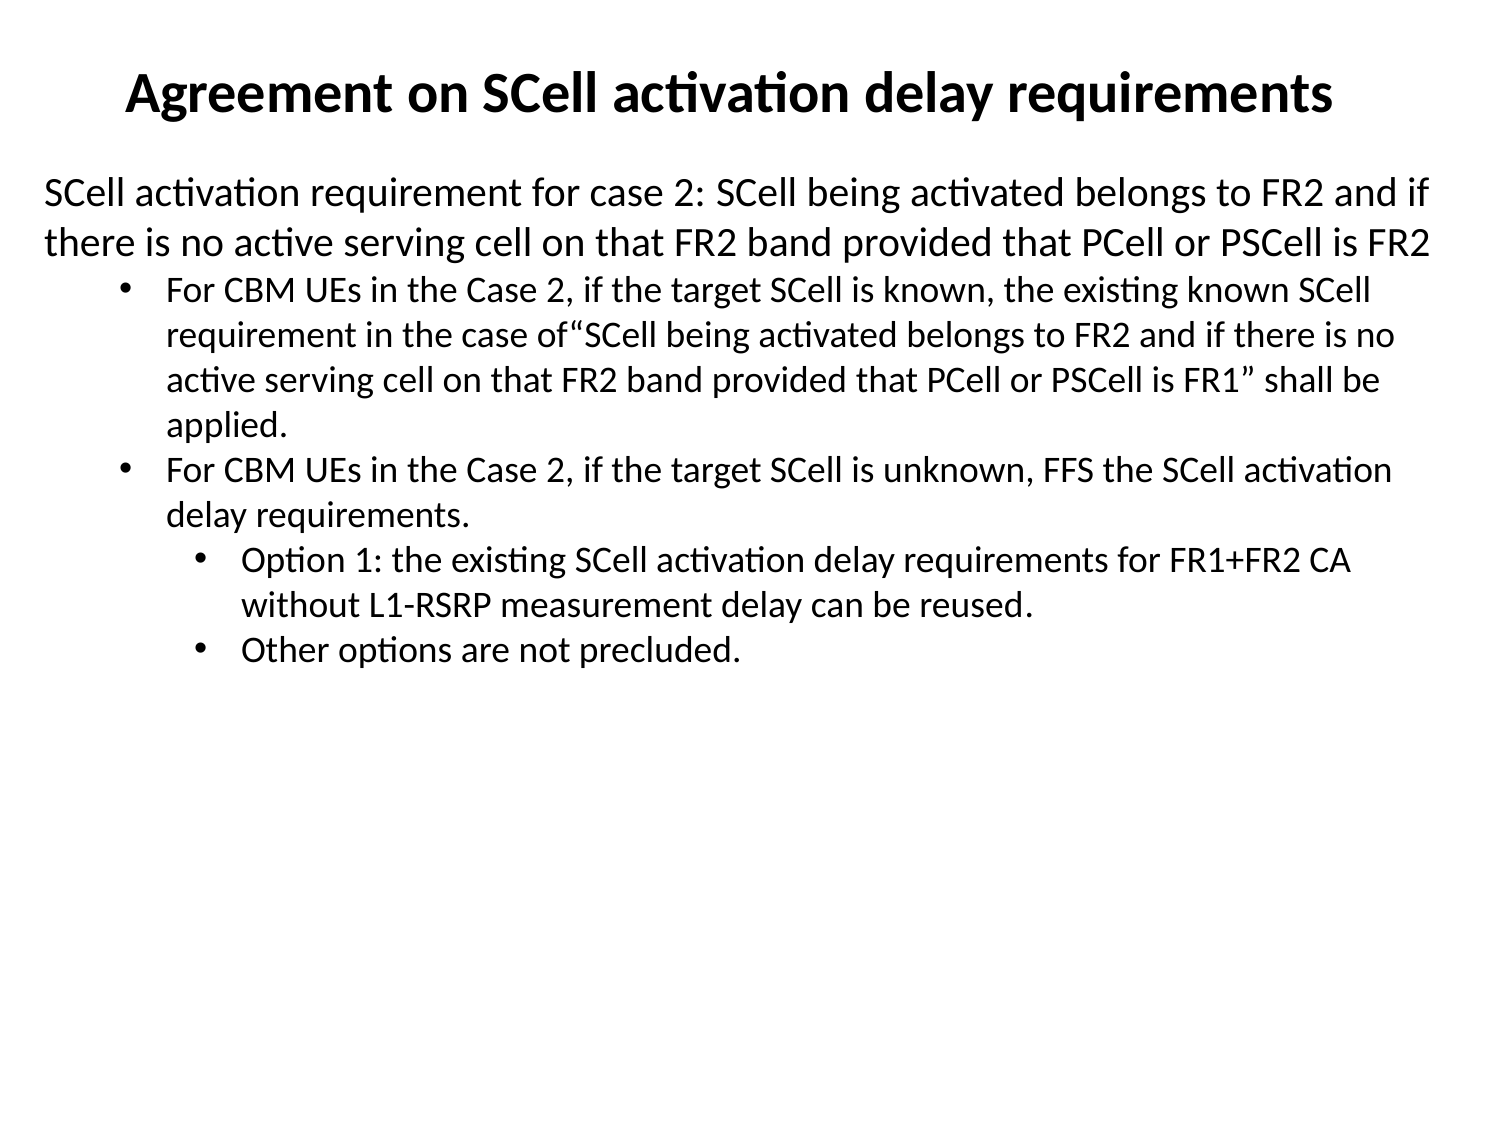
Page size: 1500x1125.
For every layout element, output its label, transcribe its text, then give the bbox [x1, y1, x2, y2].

title Agreement on SCell activation delay requirements [0, 0, 1459, 183]
text_box SCell activation requirement for case 2: SCell being activated belongs to FR2 and if there is no active serving cell on that FR2 band provided that PCell or PSCell is FR2 For CBM UEs in the Case 2, if the target SCell is known, the existing known SCell requirement in the case of“SCell being activated belongs to FR2 and if there is no active serving cell on that FR2 band provided that PCell or PSCell is FR1” shall be applied. For CBM UEs in the Case 2, if the target SCell is unknown, FFS the SCell activation delay requirements. Option 1: the existing SCell activation delay requirements for FR1+FR2 CA without L1-RSRP measurement delay can be reused. Other options are not precluded. [29, 157, 1483, 678]
